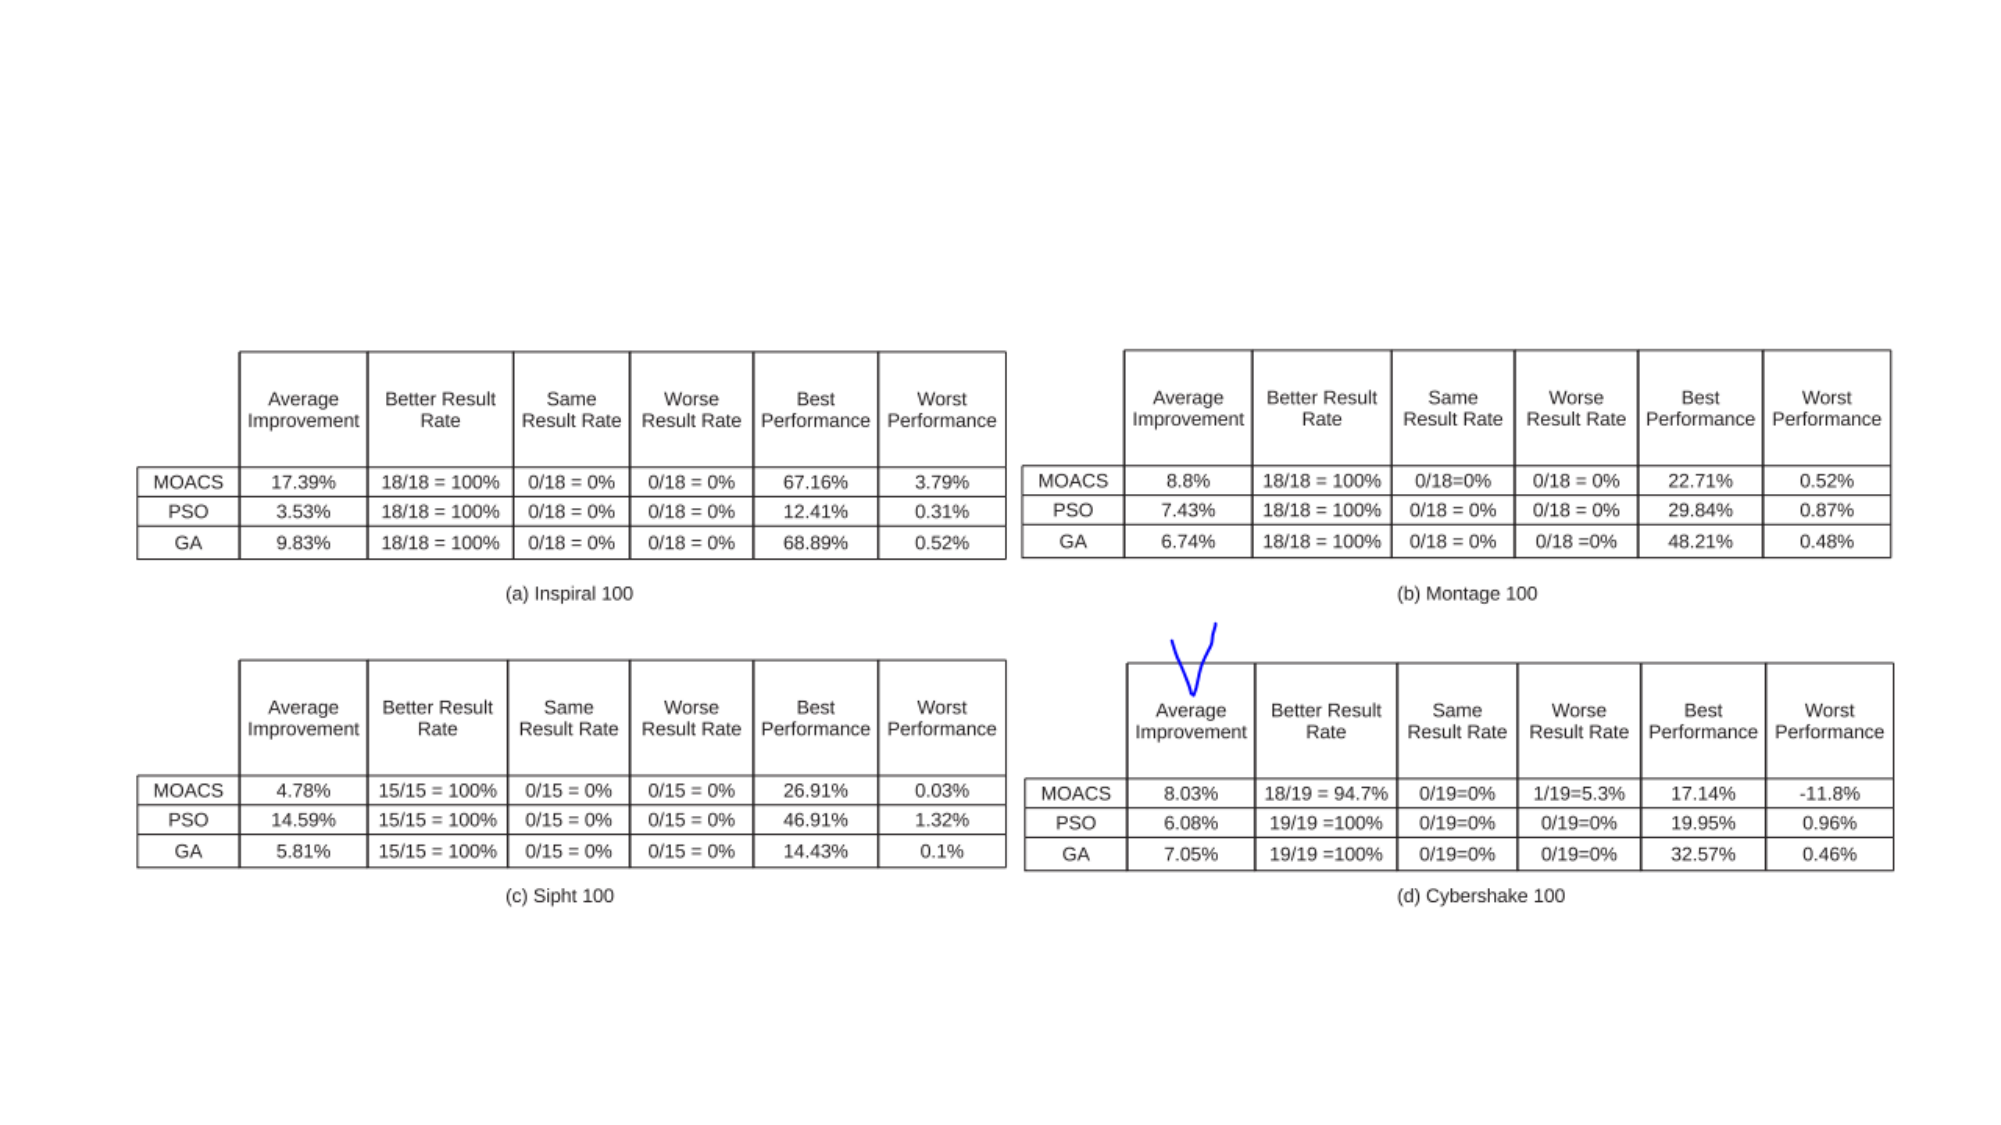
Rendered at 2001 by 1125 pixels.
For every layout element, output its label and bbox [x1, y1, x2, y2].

picture [85, 307, 1915, 937]
